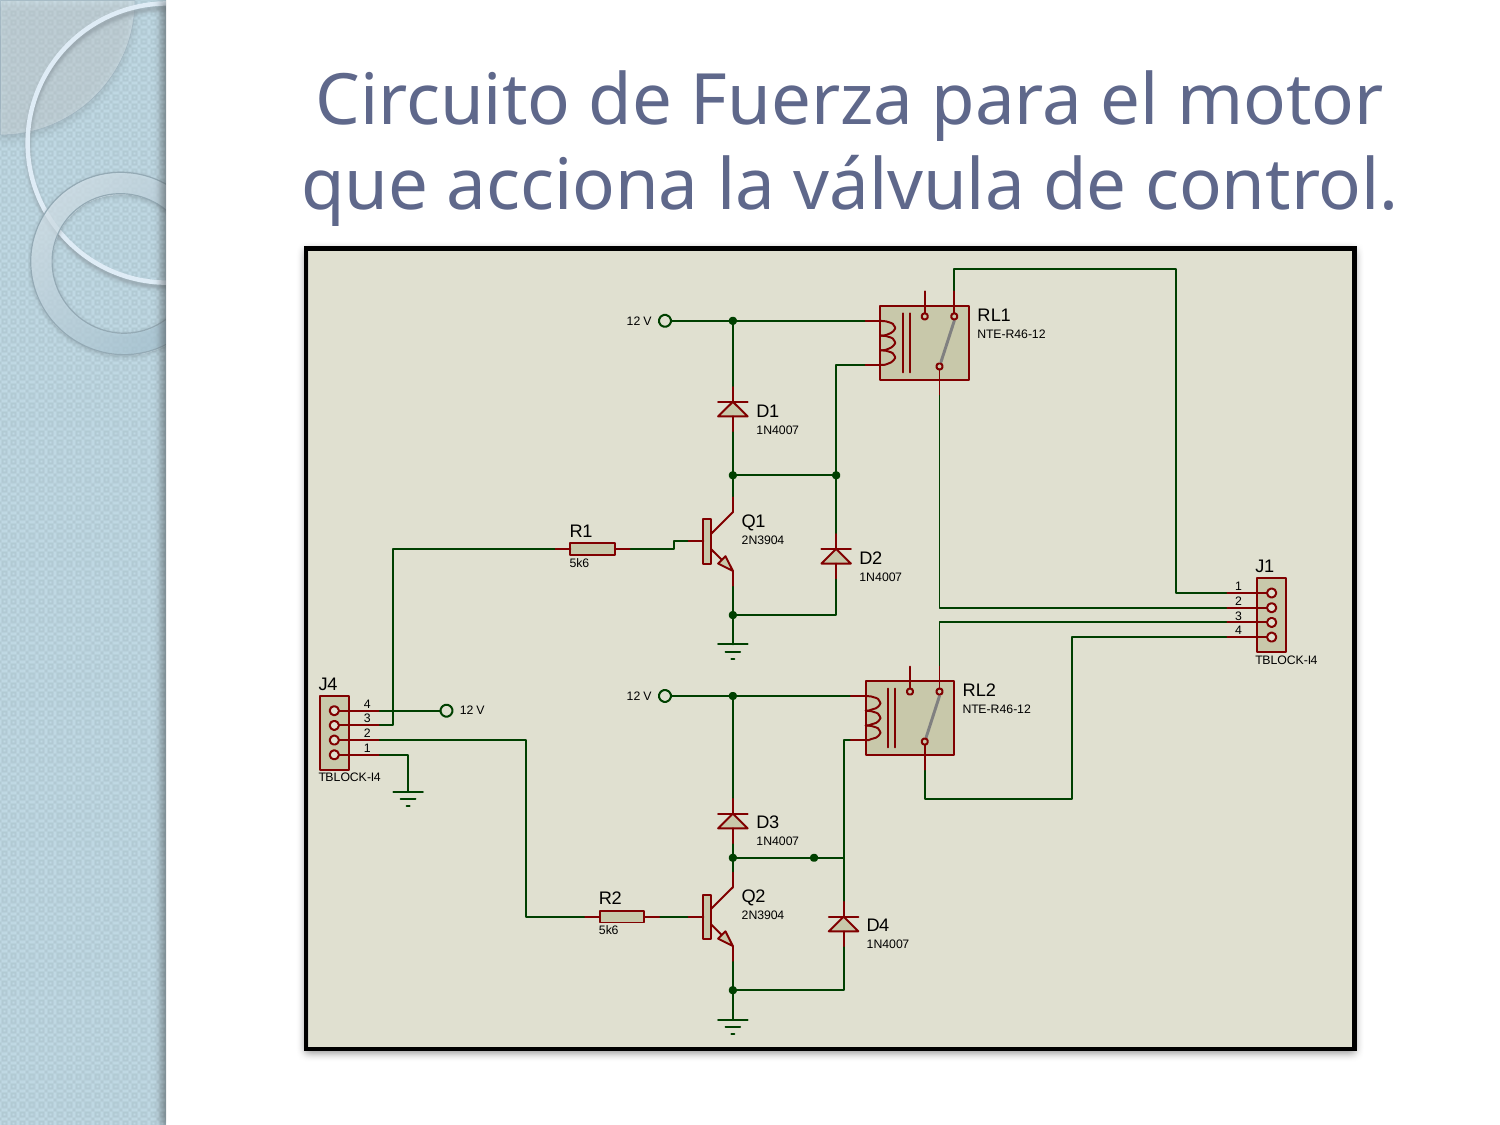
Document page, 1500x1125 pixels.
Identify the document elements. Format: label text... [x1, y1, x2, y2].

title Circuito de Fuerza para el motor que acciona la válvula de control. [235, 45, 1466, 233]
picture [308, 250, 1353, 1047]
